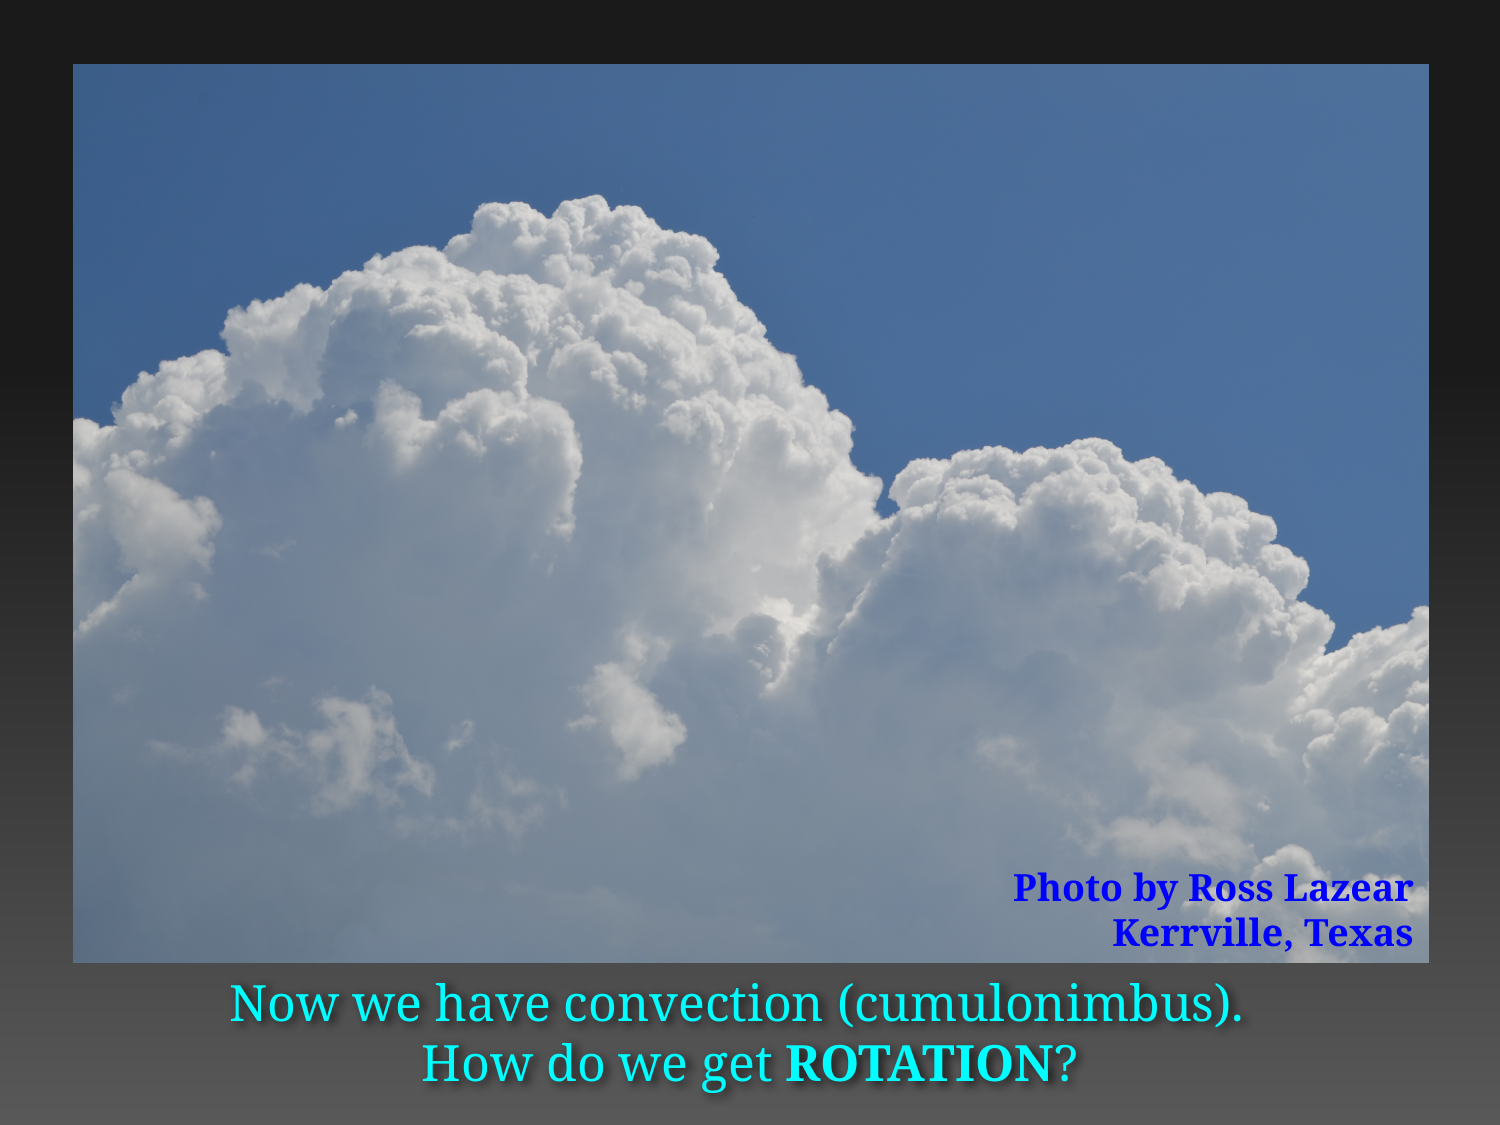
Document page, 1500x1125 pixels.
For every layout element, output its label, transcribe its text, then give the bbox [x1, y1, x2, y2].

picture [72, 64, 1429, 963]
text_box Now we have convection (cumulonimbus). How do we get ROTATION? [112, 971, 1388, 1100]
